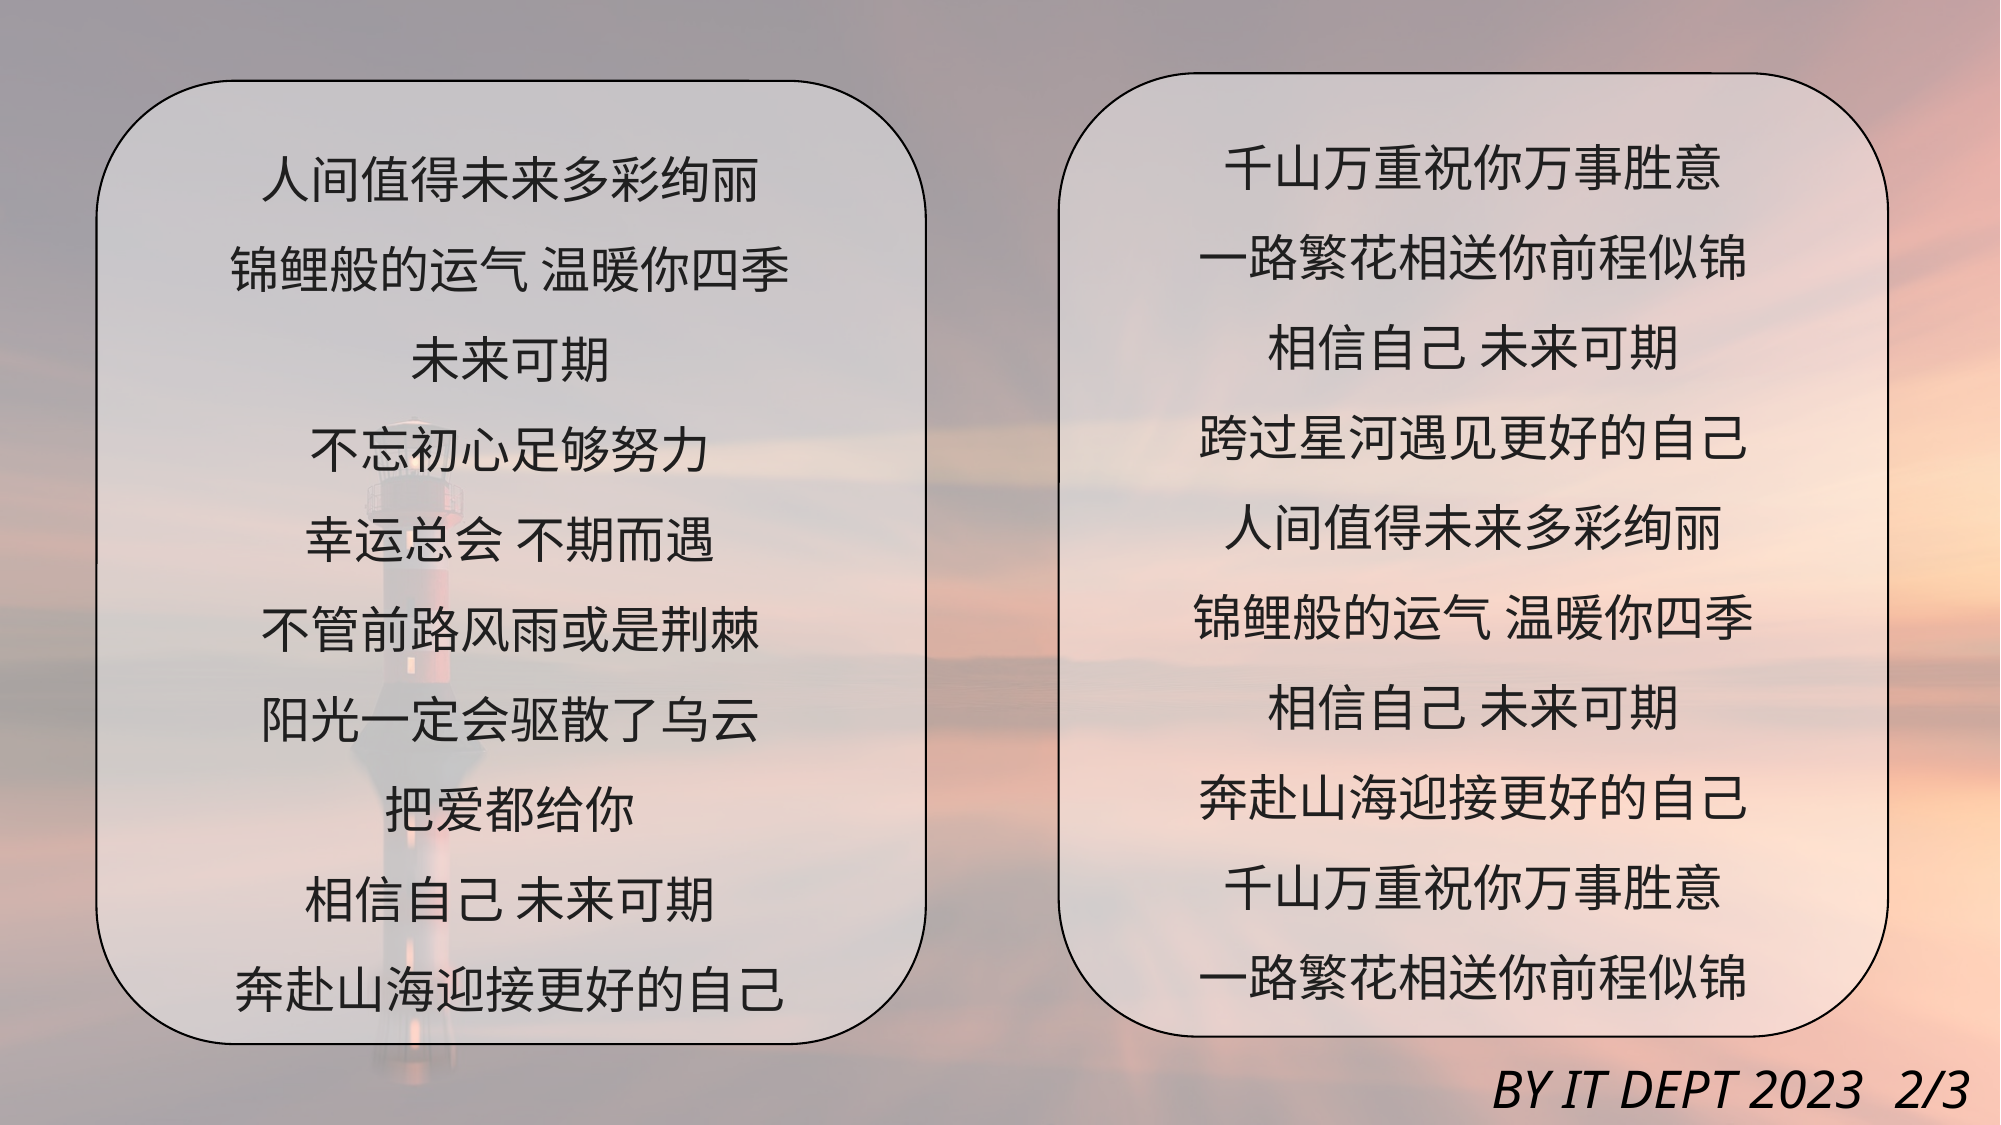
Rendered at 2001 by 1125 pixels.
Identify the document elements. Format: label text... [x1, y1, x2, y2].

text_box 千山万重祝你万事胜意 一路繁花相送你前程似锦 相信自己 未来可期 跨过星河遇见更好的自己 人间值得未来多彩绚丽 锦鲤般的运气 温暖你四季 相信自己 未来可期 奔赴山海迎接更好的自己 千山万重祝你万事胜意 一路繁花相送你前程似锦 [996, 98, 1951, 1104]
text_box [1116, 72, 1831, 98]
text_box 人间值得未来多彩绚丽 锦鲤般的运气 温暖你四季 未来可期 不忘初心足够努力 幸运总会 不期而遇 不管前路风雨或是荆棘 阳光一定会驱散了乌云 把爱都给你 相信自己 未来可期 奔赴山海迎接更好的自己 [32, 111, 988, 1125]
text_box [146, 79, 876, 111]
text_box BY IT DEPT 2023 [1473, 1104, 1863, 1125]
text_box 2/3 [1863, 1049, 1986, 1125]
